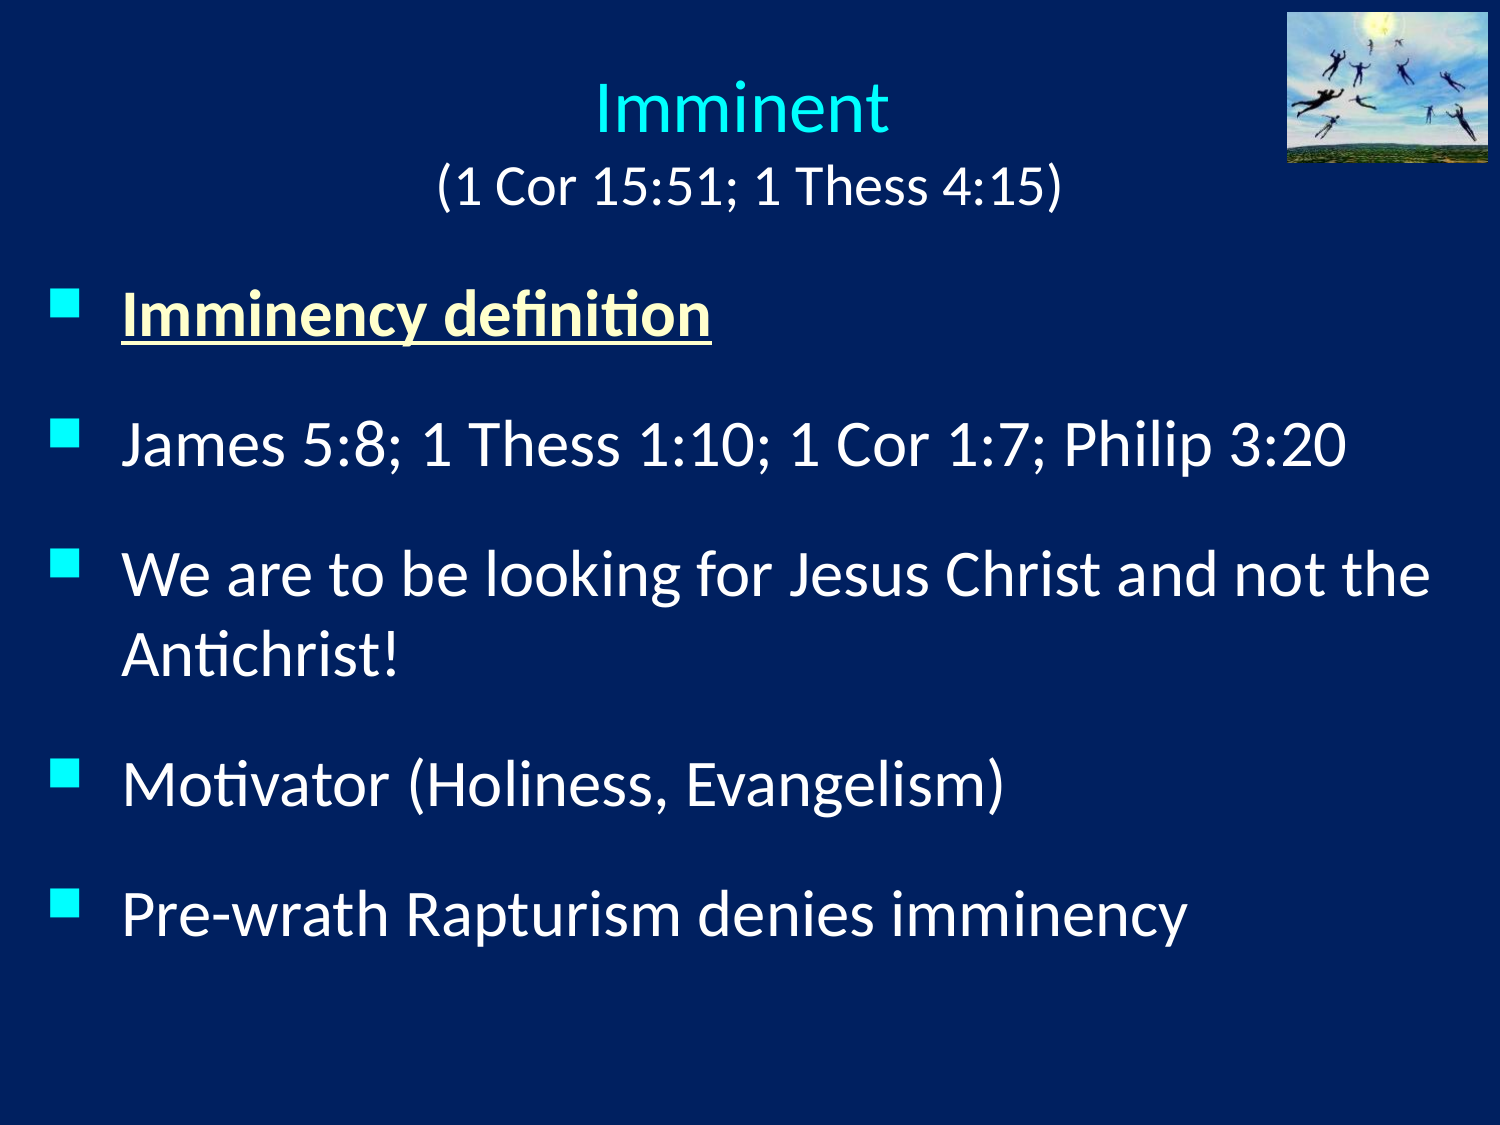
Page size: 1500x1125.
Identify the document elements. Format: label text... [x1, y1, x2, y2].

title Imminent (1 Cor 15:51; 1 Thess 4:15) [112, 37, 1388, 238]
picture [1287, 12, 1488, 163]
list Imminency definition James 5:8; 1 Thess 1:10; 1 Cor 1:7; Philip 3:20 We are to be looking for Jesus Christ and not the Antichrist! Motivator (Holiness, Evangelism) Pre-wrath Rapturism denies imminency [30, 262, 1469, 938]
